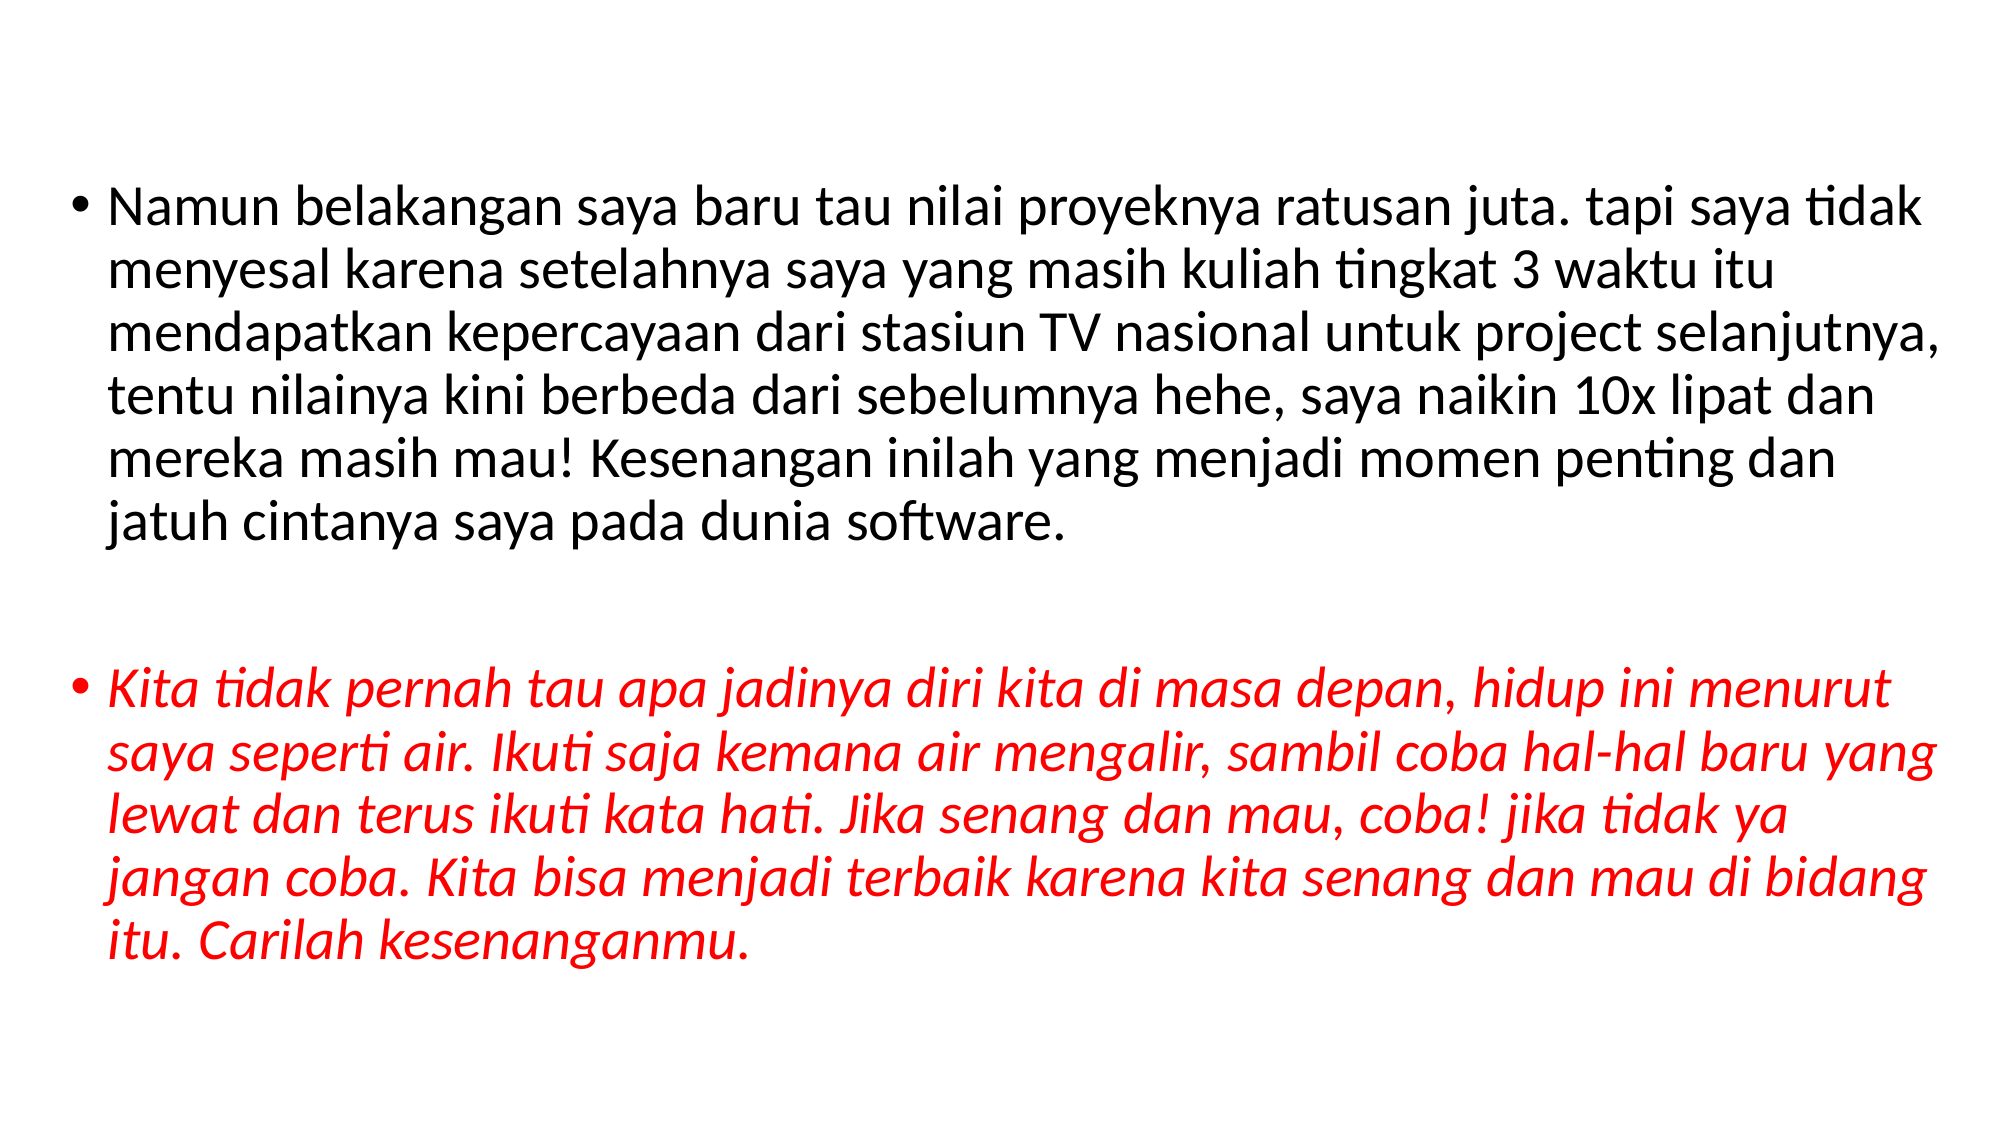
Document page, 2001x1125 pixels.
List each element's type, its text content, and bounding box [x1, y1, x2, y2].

list Namun belakangan saya baru tau nilai proyeknya ratusan juta. tapi saya tidak menyesal karena setelahnya saya yang masih kuliah tingkat 3 waktu itu mendapatkan kepercayaan dari stasiun TV nasional untuk project selanjutnya, tentu nilainya kini berbeda dari sebelumnya hehe, saya naikin 10x lipat dan mereka masih mau! Kesenangan inilah yang menjadi momen penting dan jatuh cintanya saya pada dunia software. Kita tidak pernah tau apa jadinya diri kita di masa depan, hidup ini menurut saya seperti air. Ikuti saja kemana air mengalir, sambil coba hal-hal baru yang lewat dan terus ikuti kata hati. Jika senang dan mau, coba! jika tidak ya jangan coba. Kita bisa menjadi terbaik karena kita senang dan mau di bidang itu. Carilah kesenanganmu. [55, 167, 1959, 1091]
